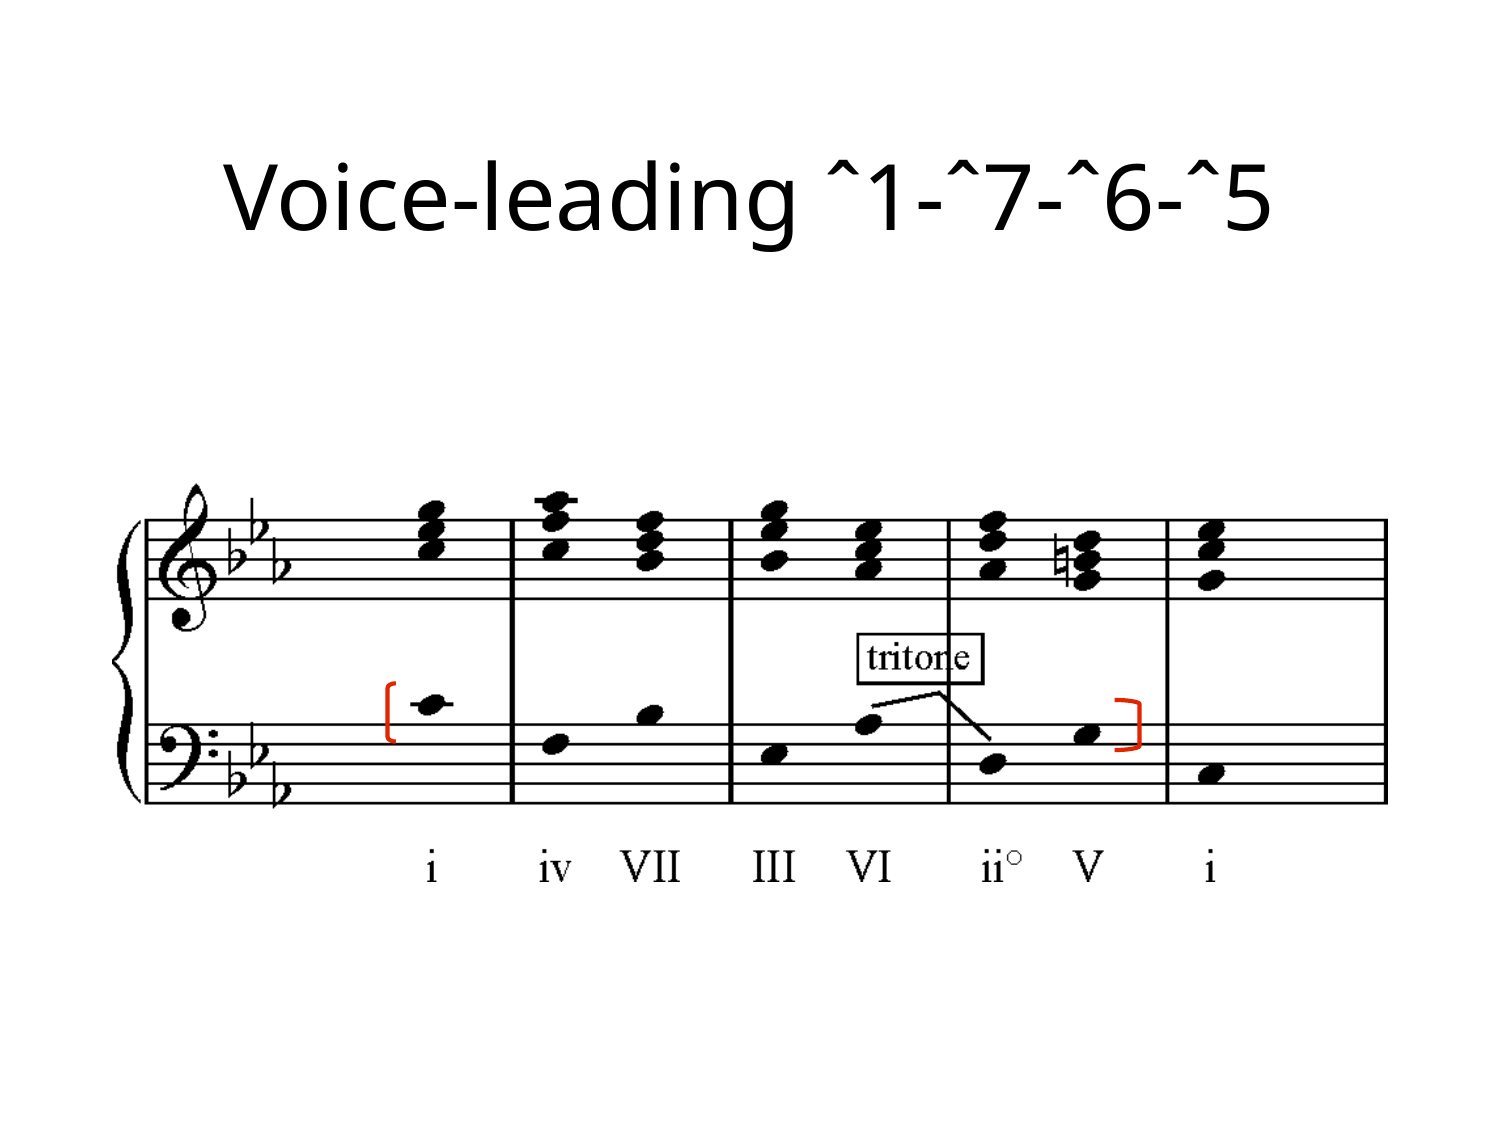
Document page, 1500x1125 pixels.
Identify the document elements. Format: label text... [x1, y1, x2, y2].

title Voice-leading ˆ1-ˆ7-ˆ6-ˆ5 [111, 61, 1388, 326]
picture [112, 443, 1388, 882]
